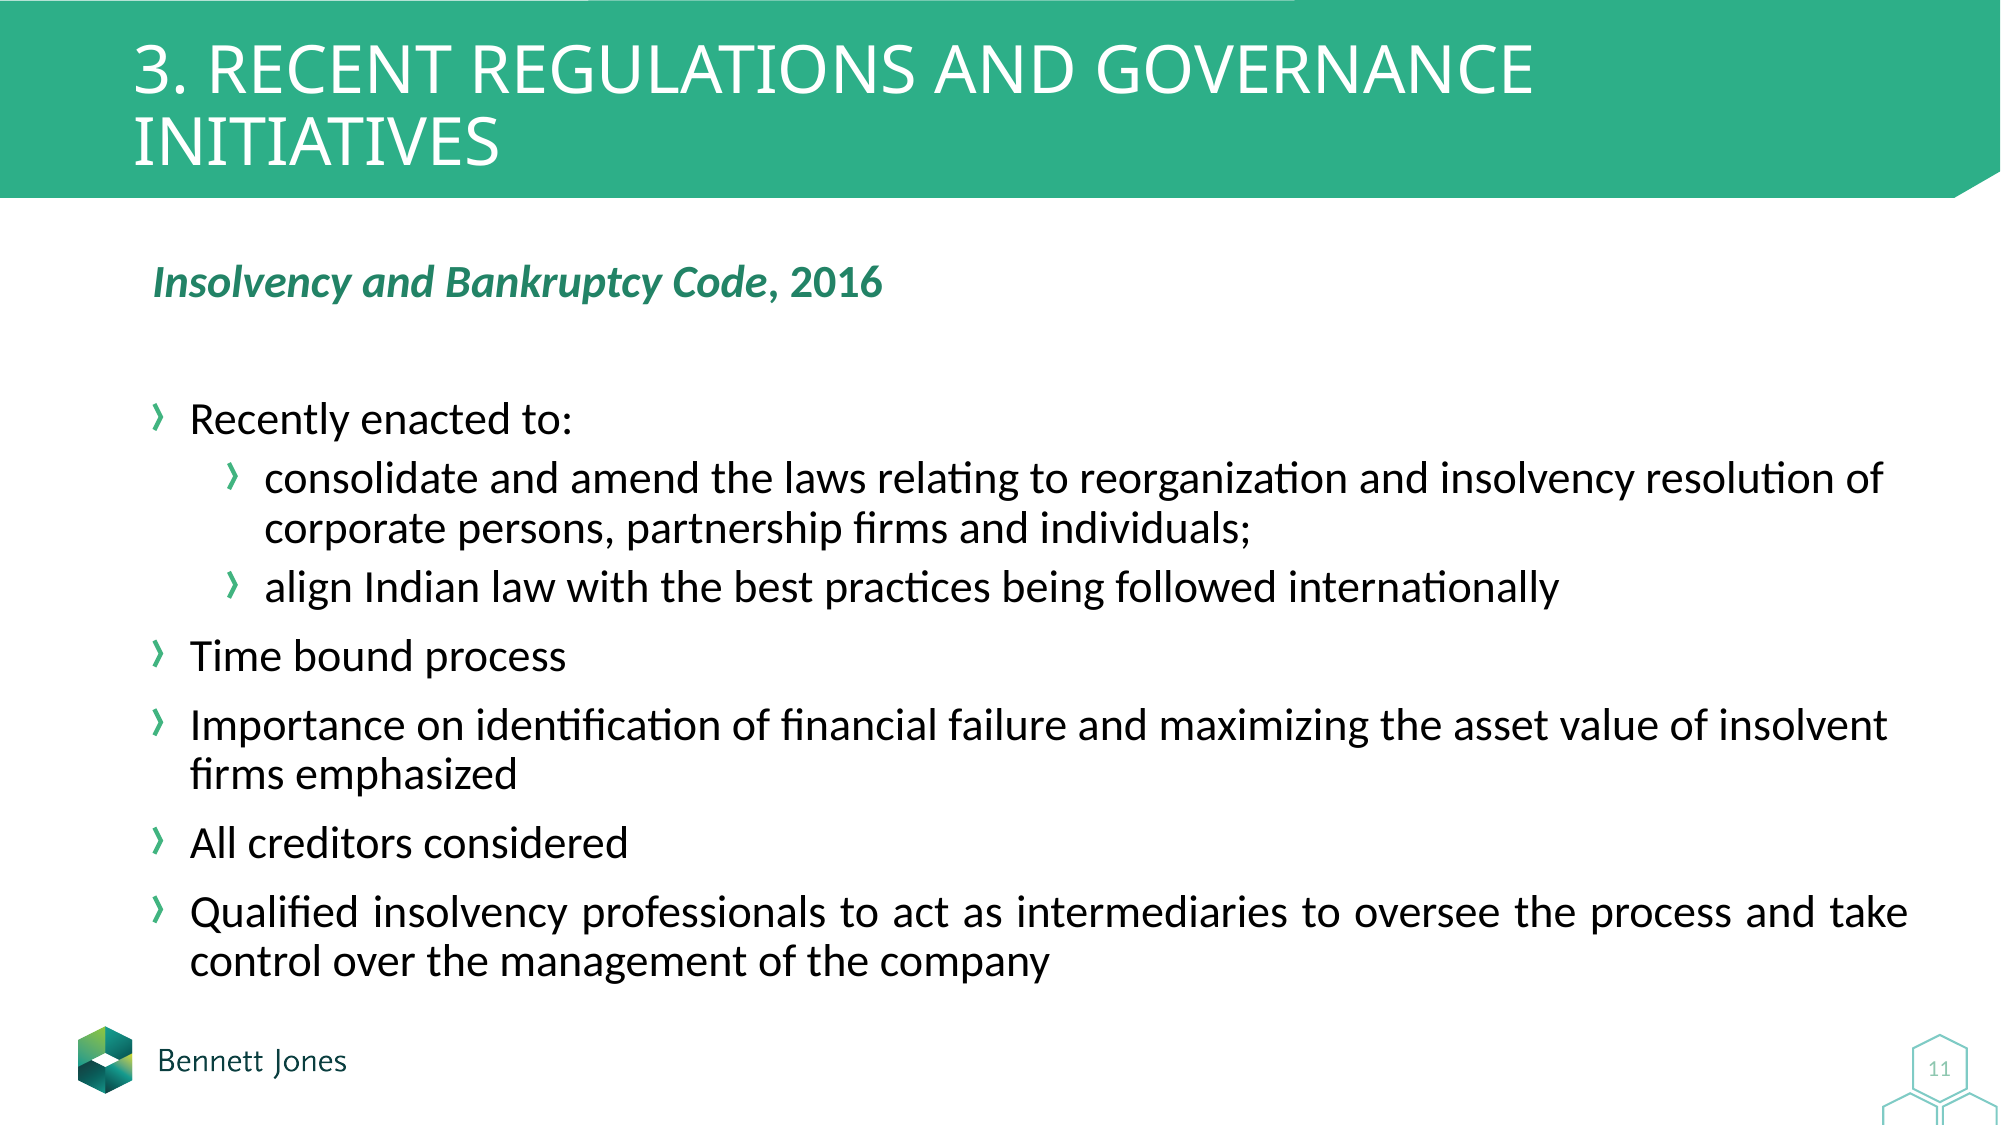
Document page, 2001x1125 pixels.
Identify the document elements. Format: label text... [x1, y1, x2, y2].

title 3. Recent regulations and governance initiatives [118, 27, 1884, 189]
list Insolvency and Bankruptcy Code, 2016 Recently enacted to: consolidate and amend the laws relating to reorganization and insolvency resolution of corporate persons, partnership firms and individuals; align Indian law with the best practices being followed internationally Time bound process Importance on identification of financial failure and maximizing the asset value of insolvent firms emphasized All creditors considered Qualified insolvency professionals to act as intermediaries to oversee the process and take control over the management of the company [137, 249, 1925, 1000]
slide_number 11 [1909, 1042, 1970, 1093]
picture [78, 1026, 346, 1094]
